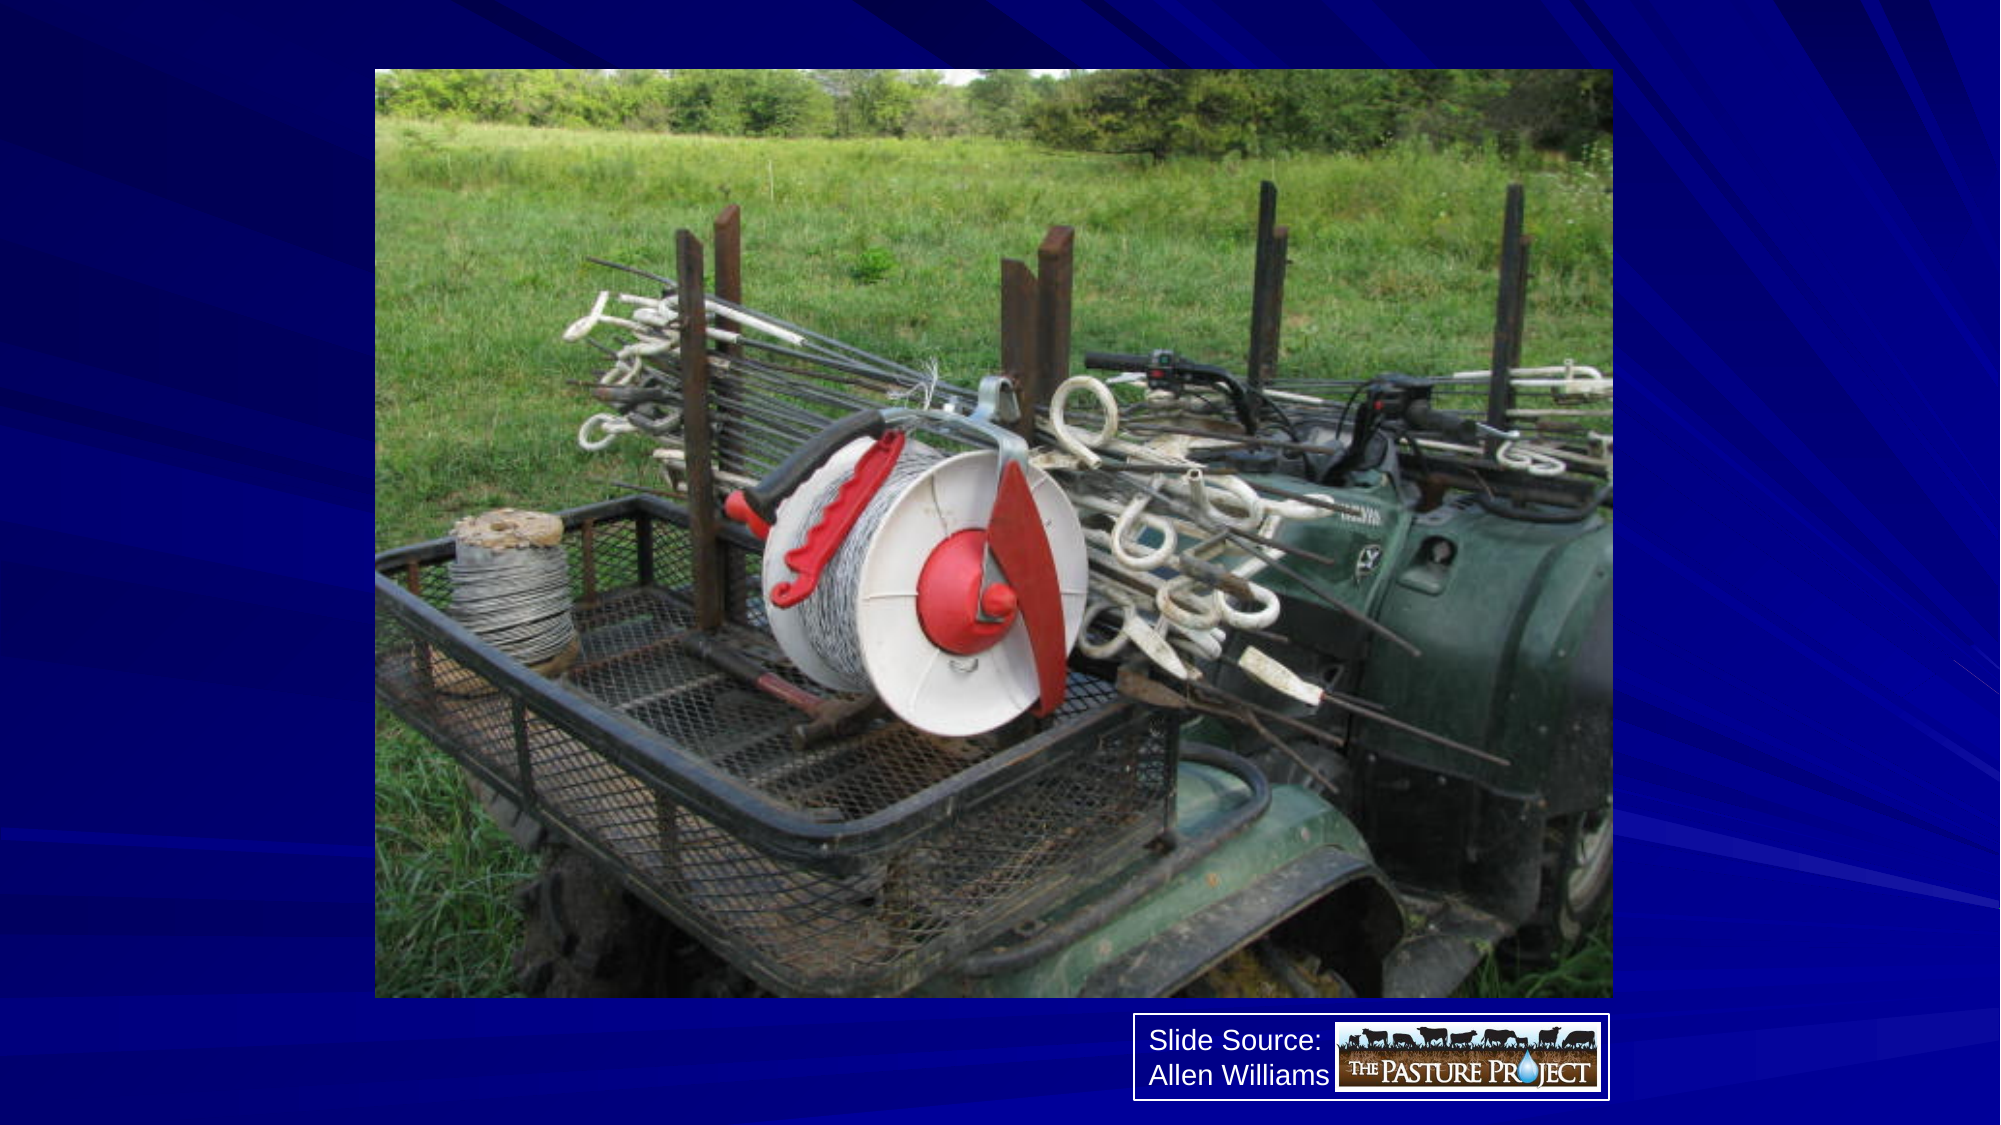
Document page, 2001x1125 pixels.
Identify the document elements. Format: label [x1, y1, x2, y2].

picture [1335, 1022, 1601, 1092]
picture [374, 69, 1613, 999]
text_box [1133, 1014, 1609, 1100]
